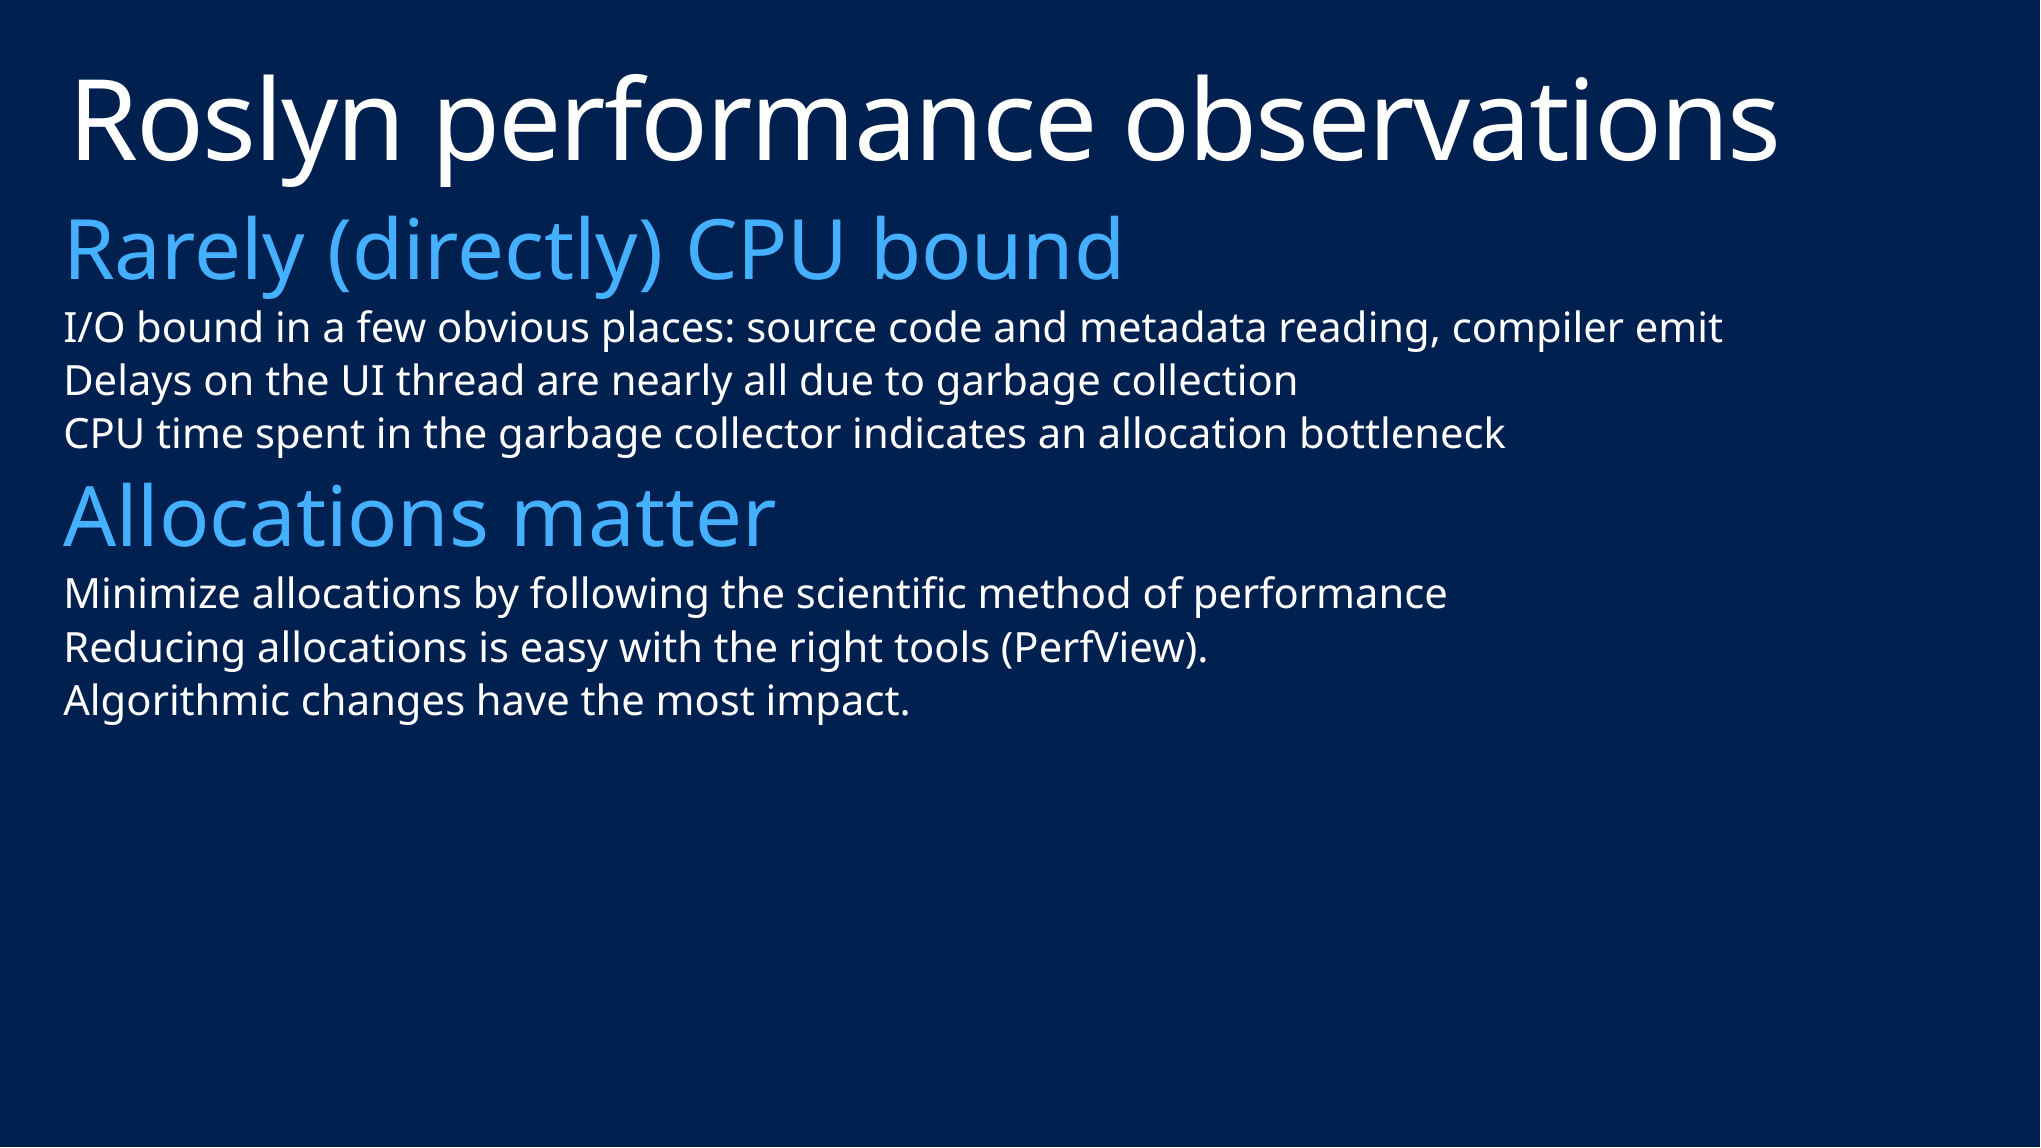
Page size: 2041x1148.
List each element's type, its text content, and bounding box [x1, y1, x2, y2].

list Rarely (directly) CPU bound I/O bound in a few obvious places: source code and metadata reading, compiler emit Delays on the UI thread are nearly all due to garbage collection CPU time spent in the garbage collector indicates an allocation bottleneck Allocations matter Minimize allocations by following the scientific method of performance Reducing allocations is easy with the right tools (PerfView). Algorithmic changes have the most impact. [45, 198, 1996, 753]
title Roslyn performance observations [45, 48, 1996, 198]
